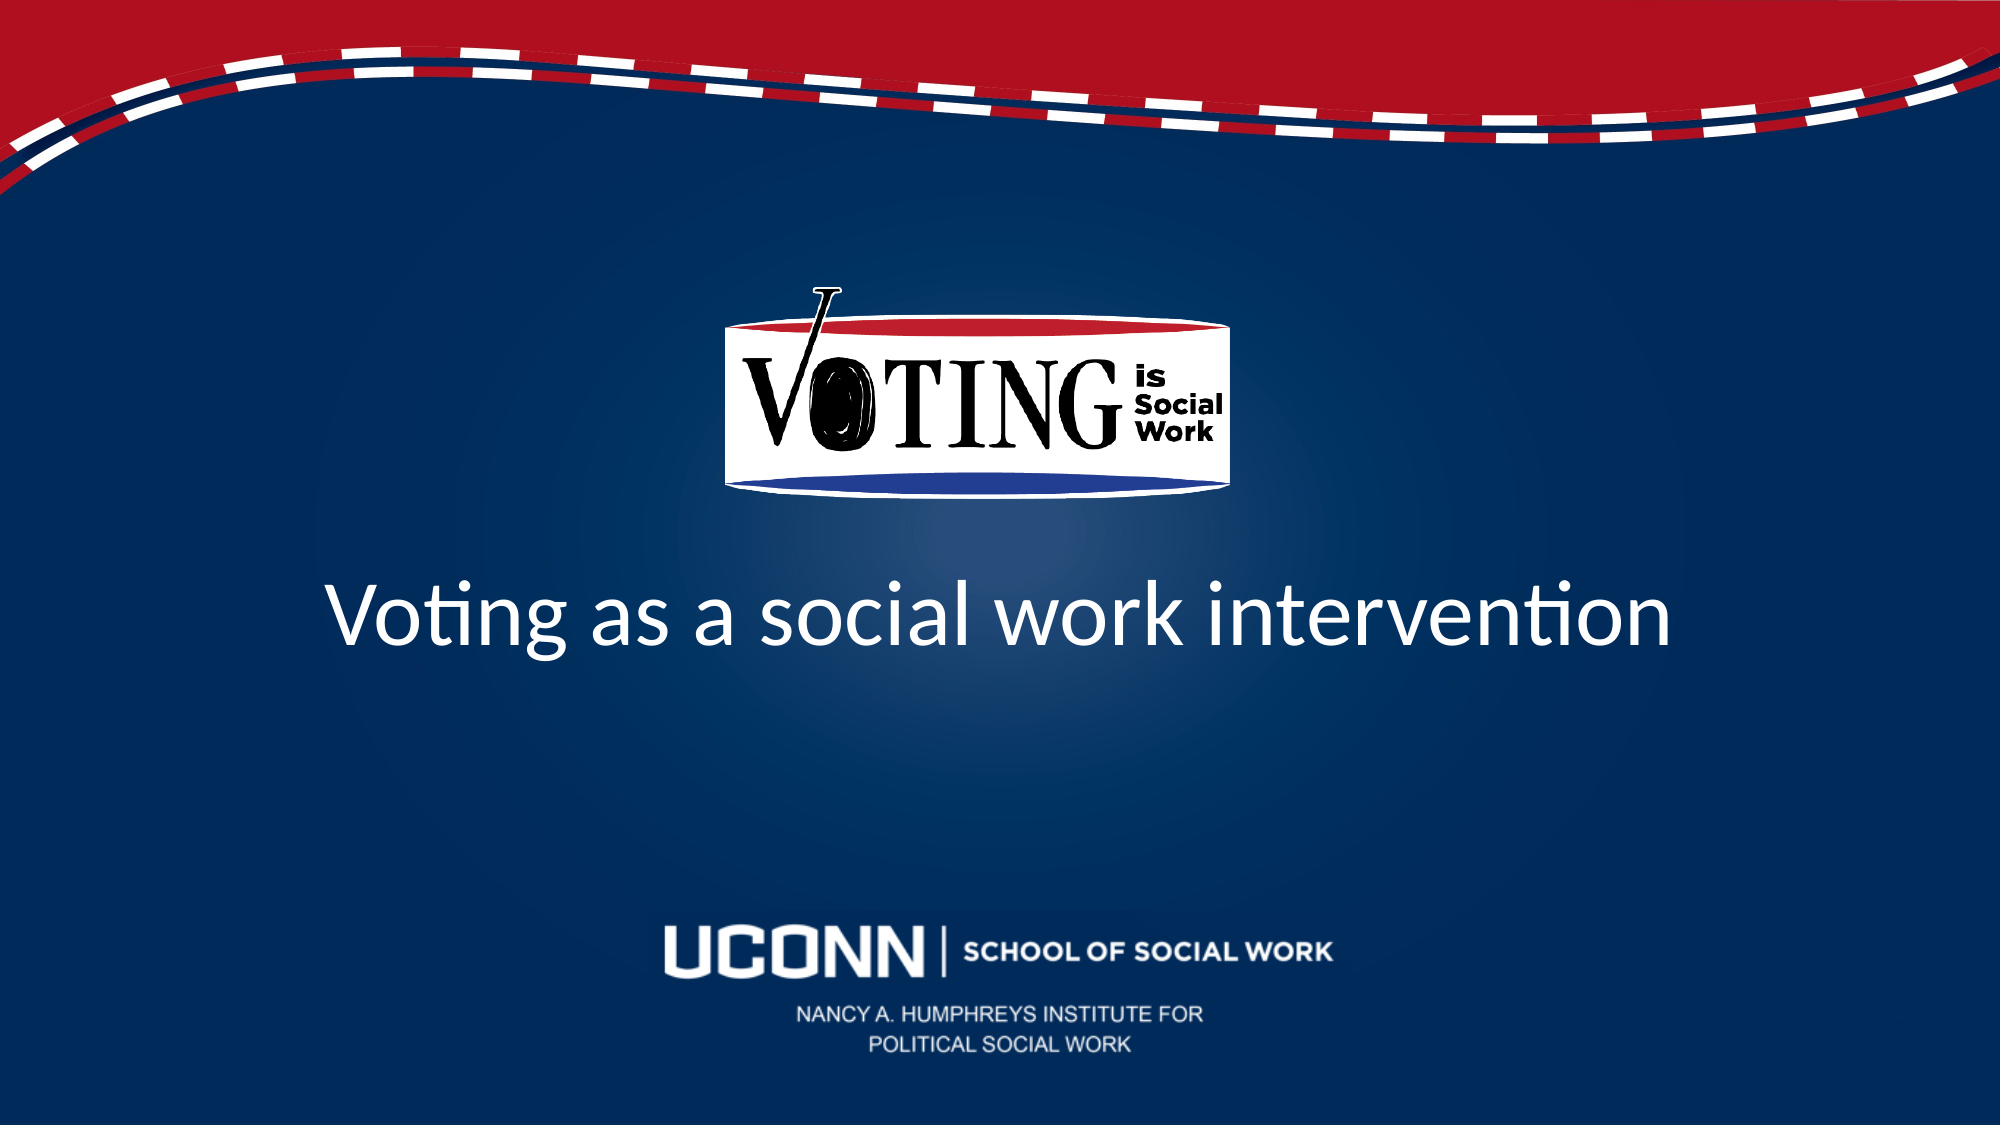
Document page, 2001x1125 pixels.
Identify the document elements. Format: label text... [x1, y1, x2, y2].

picture [0, 0, 2000, 1125]
title Voting as a social work intervention [245, 543, 1755, 1079]
